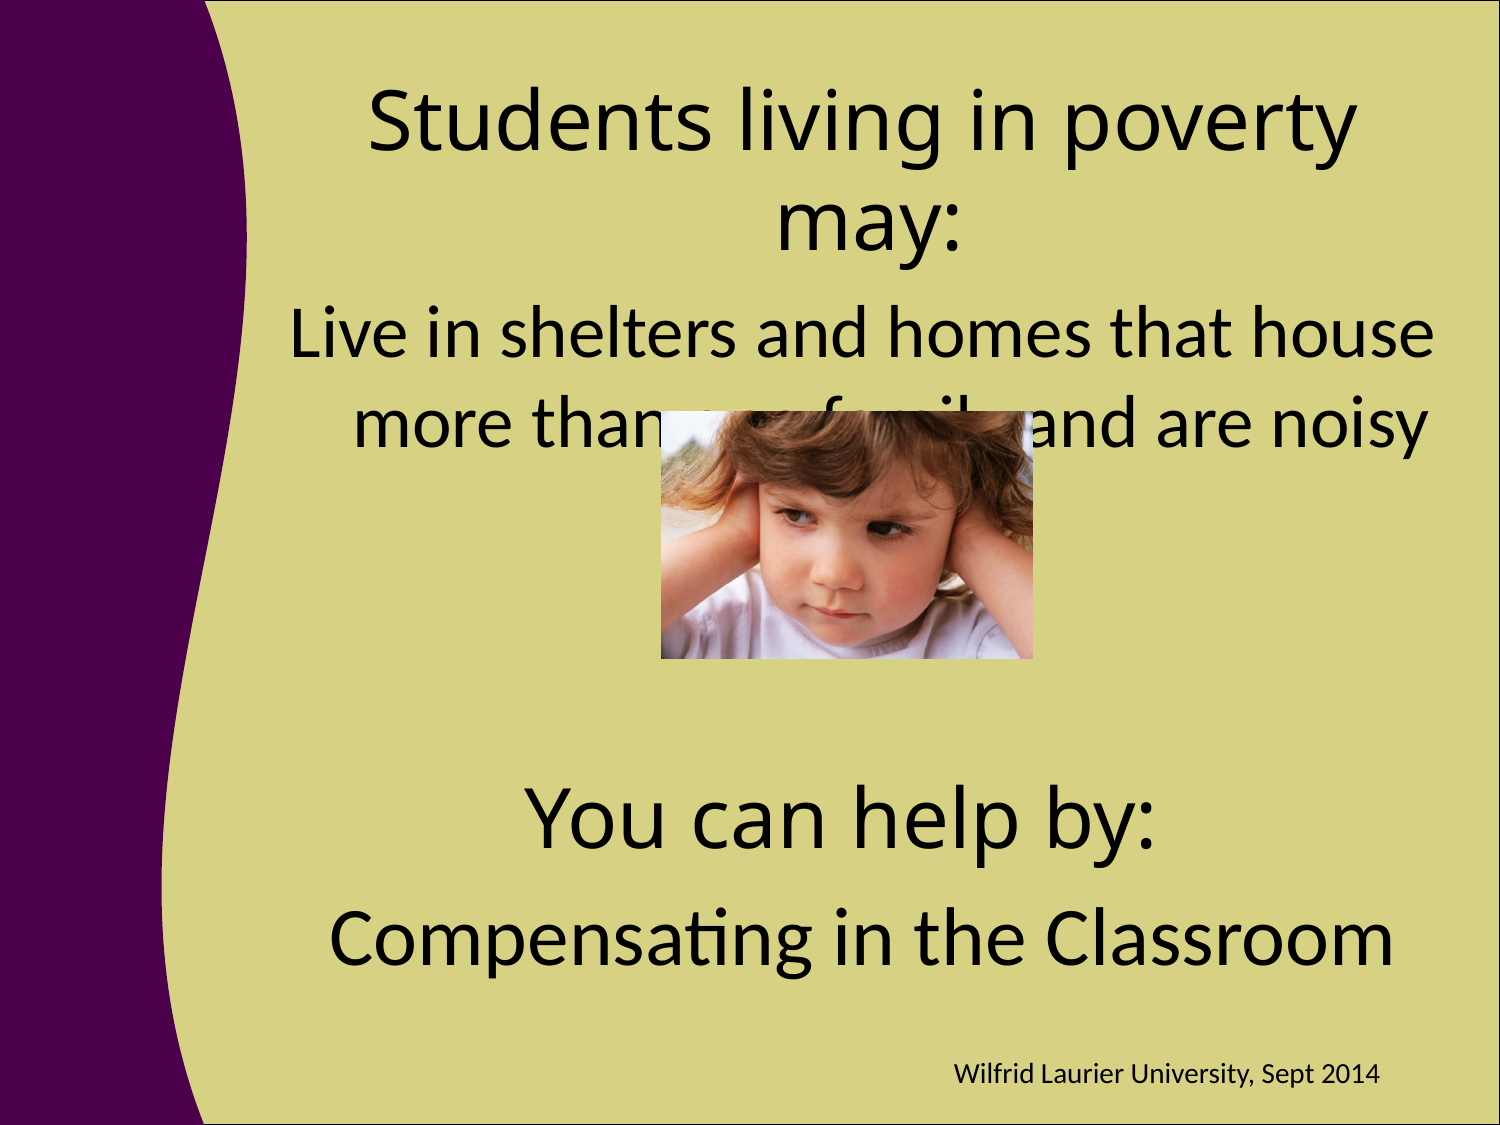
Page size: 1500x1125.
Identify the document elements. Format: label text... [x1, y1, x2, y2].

picture [661, 410, 1033, 659]
list Students living in poverty may: Live in shelters and homes that house more than one family and are noisy You can help by: Compensating in the Classroom [263, 23, 1463, 1040]
footer Wilfrid Laurier University, Sept 2014 [812, 1046, 1500, 1125]
